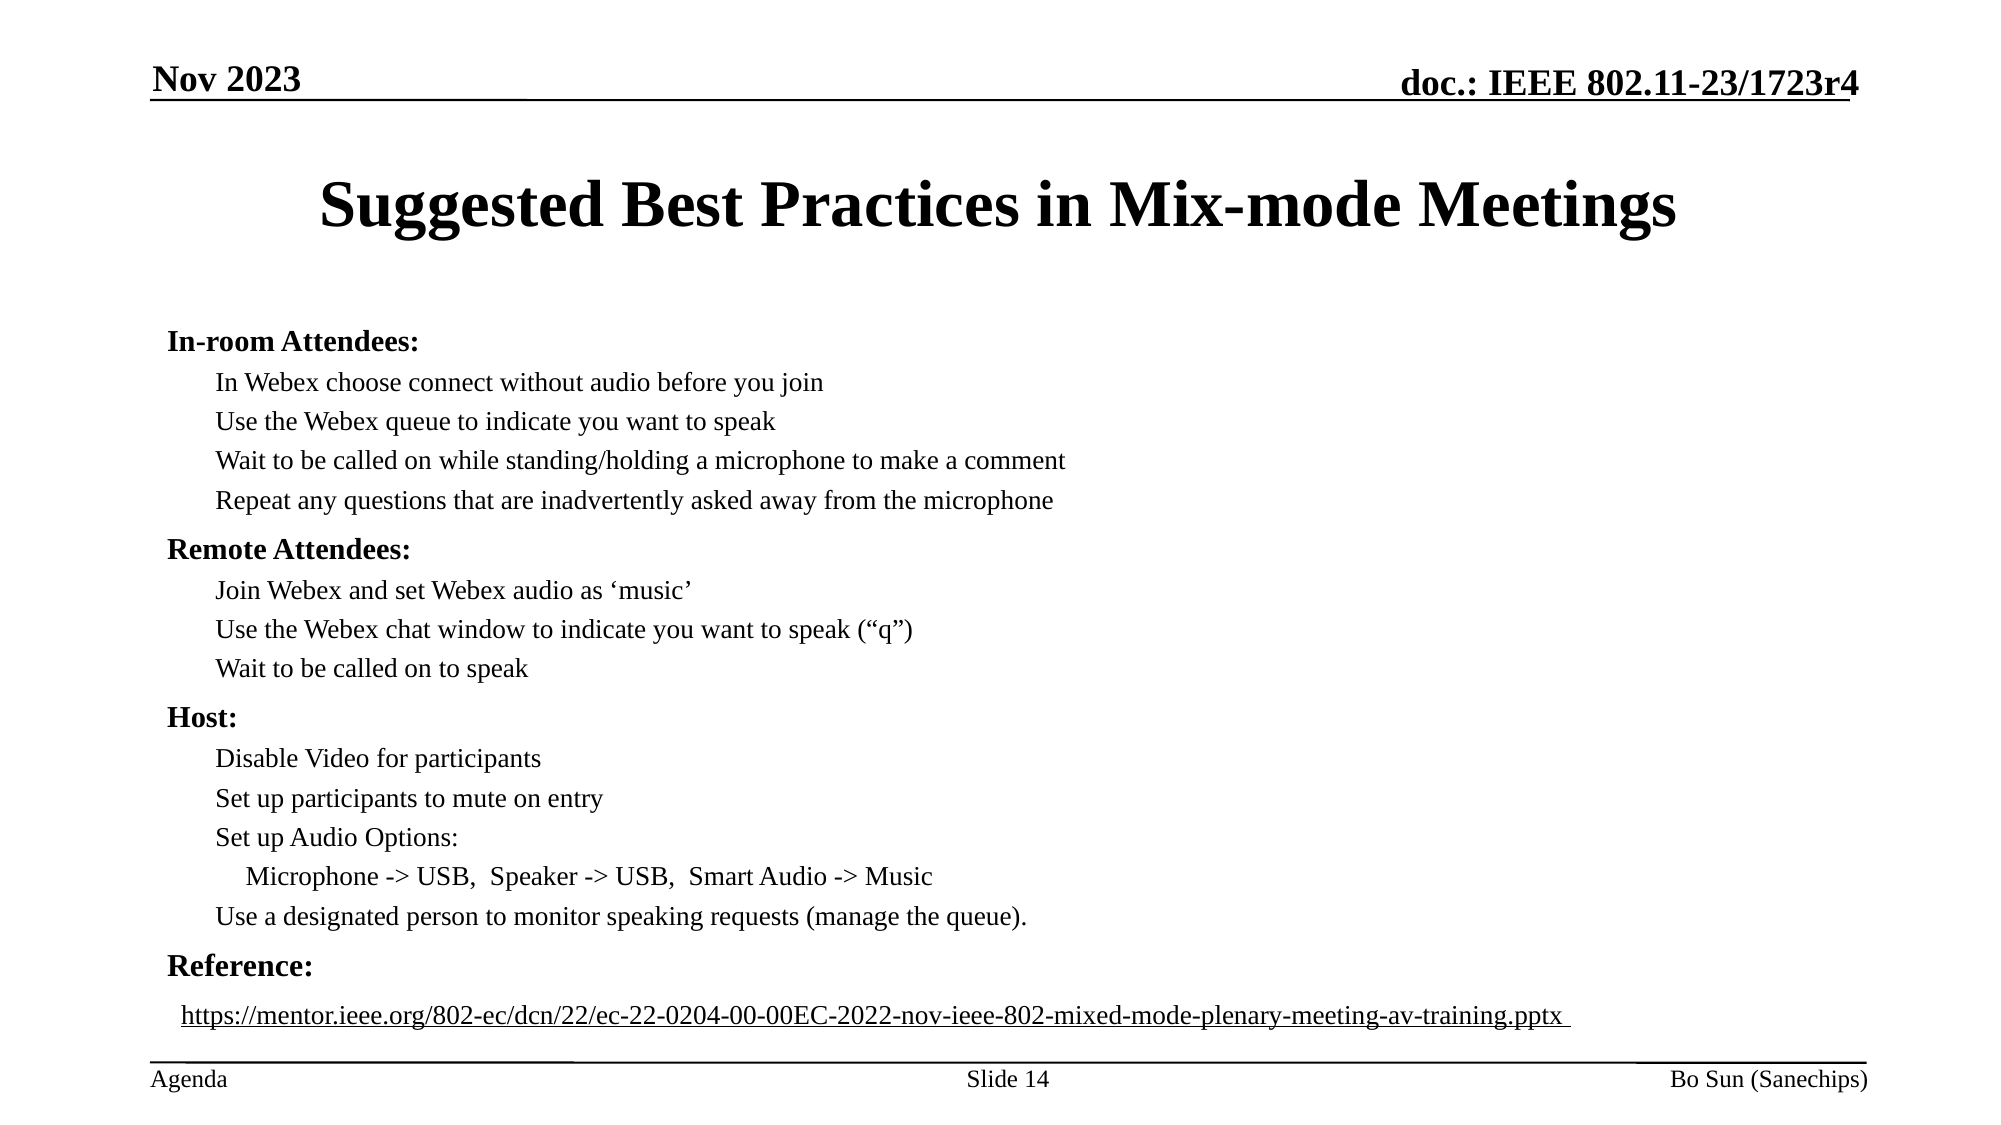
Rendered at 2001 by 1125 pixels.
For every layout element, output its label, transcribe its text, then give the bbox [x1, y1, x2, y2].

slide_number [152, 54, 563, 100]
slide_number Slide 14 [949, 1061, 1067, 1123]
footer Bo Sun (Sanechips) [1171, 1061, 1869, 1093]
text_box In-room Attendees: In Webex choose connect without audio before you join Use the Webex queue to indicate you want to speak Wait to be called on while standing/holding a microphone to make a comment Repeat any questions that are inadvertently asked away from the microphone Remote Attendees: Join Webex and set Webex audio as ‘music’ Use the Webex chat window to indicate you want to speak (“q”) Wait to be called on to speak Host: Disable Video for participants Set up participants to mute on entry Set up Audio Options: Microphone -> USB, Speaker -> USB, Smart Audio -> Music Use a designated person to monitor speaking requests (manage the queue). Reference: https://mentor.ieee.org/802-ec/dcn/22/ec-22-0204-00-00EC-2022-nov-ieee-802-mixed-mode-plenary-meeting-av-training.pptx [152, 306, 1852, 1044]
text_box Suggested Best Practices in Mix-mode Meetings [149, 112, 1850, 288]
